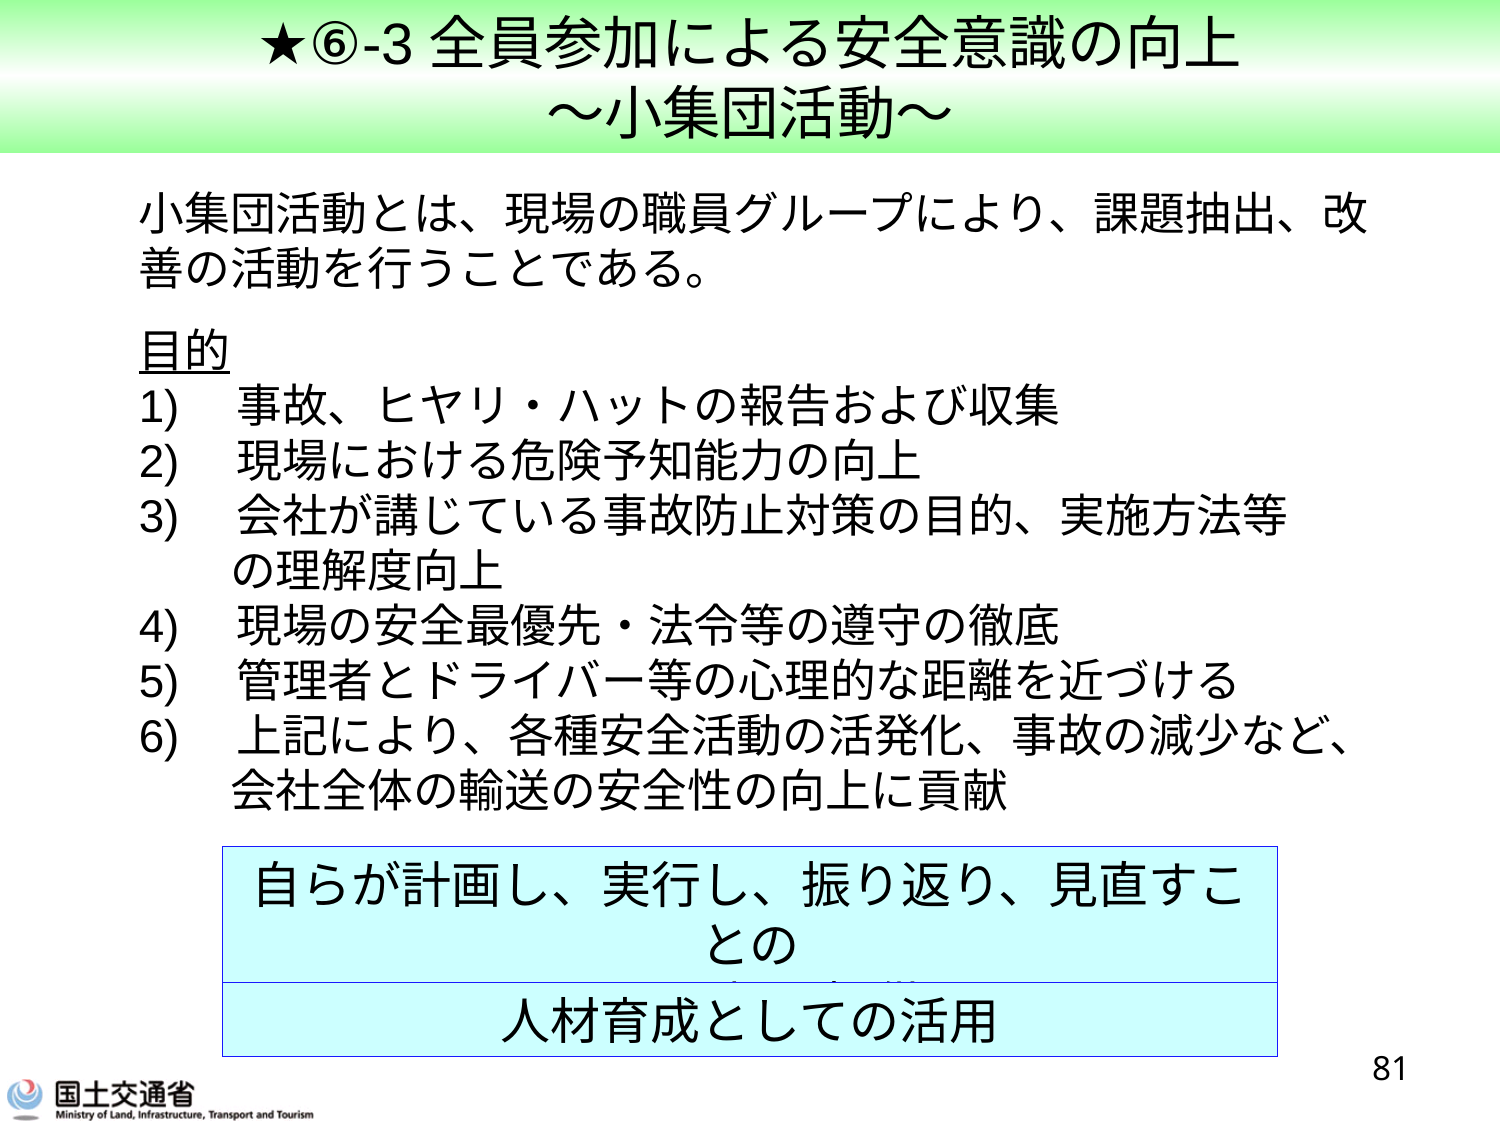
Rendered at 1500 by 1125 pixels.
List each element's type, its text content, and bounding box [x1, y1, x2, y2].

picture [6, 1078, 315, 1121]
text_box 自らが計画し、実行し、振り返り、見直すことの できる場を提供 [222, 846, 1278, 982]
text_box 人材育成としての活用 [222, 982, 1278, 1057]
text_box ★⑥-3全員参加による安全意識の向上 ～小集団活動～ [0, 0, 1500, 153]
slide_number 81 [1074, 1024, 1426, 1101]
list 小集団活動とは、現場の職員グループにより、課題抽出、改善の活動を行うことである。 目的 1) 事故、ヒヤリ・ハットの報告および収集 2) 現場における危険予知能力の向上 3) 会社が講じている事故防止対策の目的、実施方法等 の理解度向上 4) 現場の安全最優先・法令等の遵守の徹底 5) 管理者とドライバー等の心理的な距離を近づける 6) 上記により、各種安全活動の活発化、事故の減少など、 会社全体の輸送の安全性の向上に貢献 [123, 176, 1426, 850]
